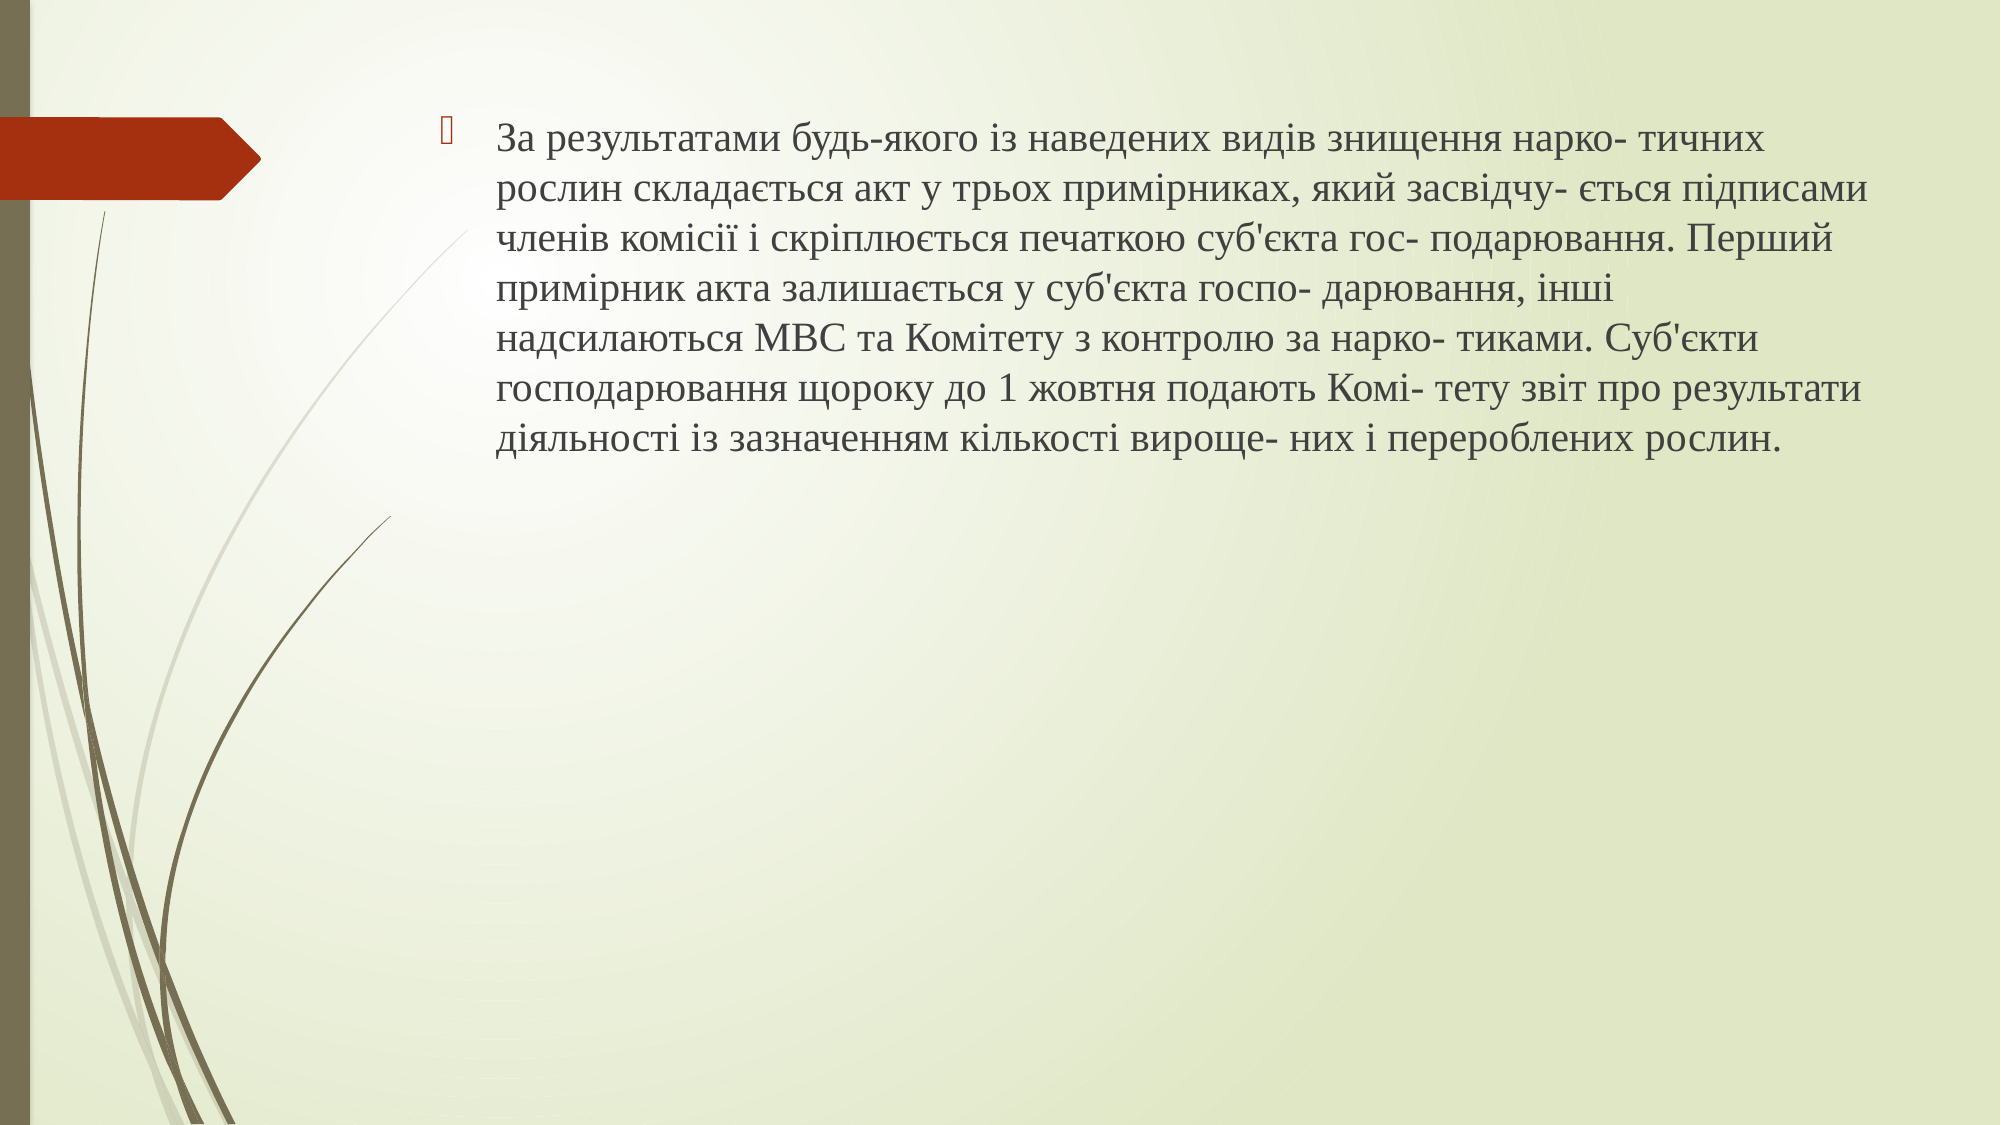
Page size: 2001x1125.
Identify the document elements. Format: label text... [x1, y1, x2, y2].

list За результатами будь-якого із наведених видів знищення нарко- тичних рослин складається акт у трьох примірниках, який засвідчу- ється підписами членів комісії і скріплюється печаткою суб'єкта гос- подарювання. Перший примірник акта залишається у суб'єкта госпо- дарювання, інші надсилаються МВС та Комітету з контролю за нарко- тиками. Суб'єкти господарювання щороку до 1 жовтня подають Комі- тету звіт про результати діяльності із зазначенням кількості вироще- них і перероблених рослин. [424, 102, 1888, 970]
